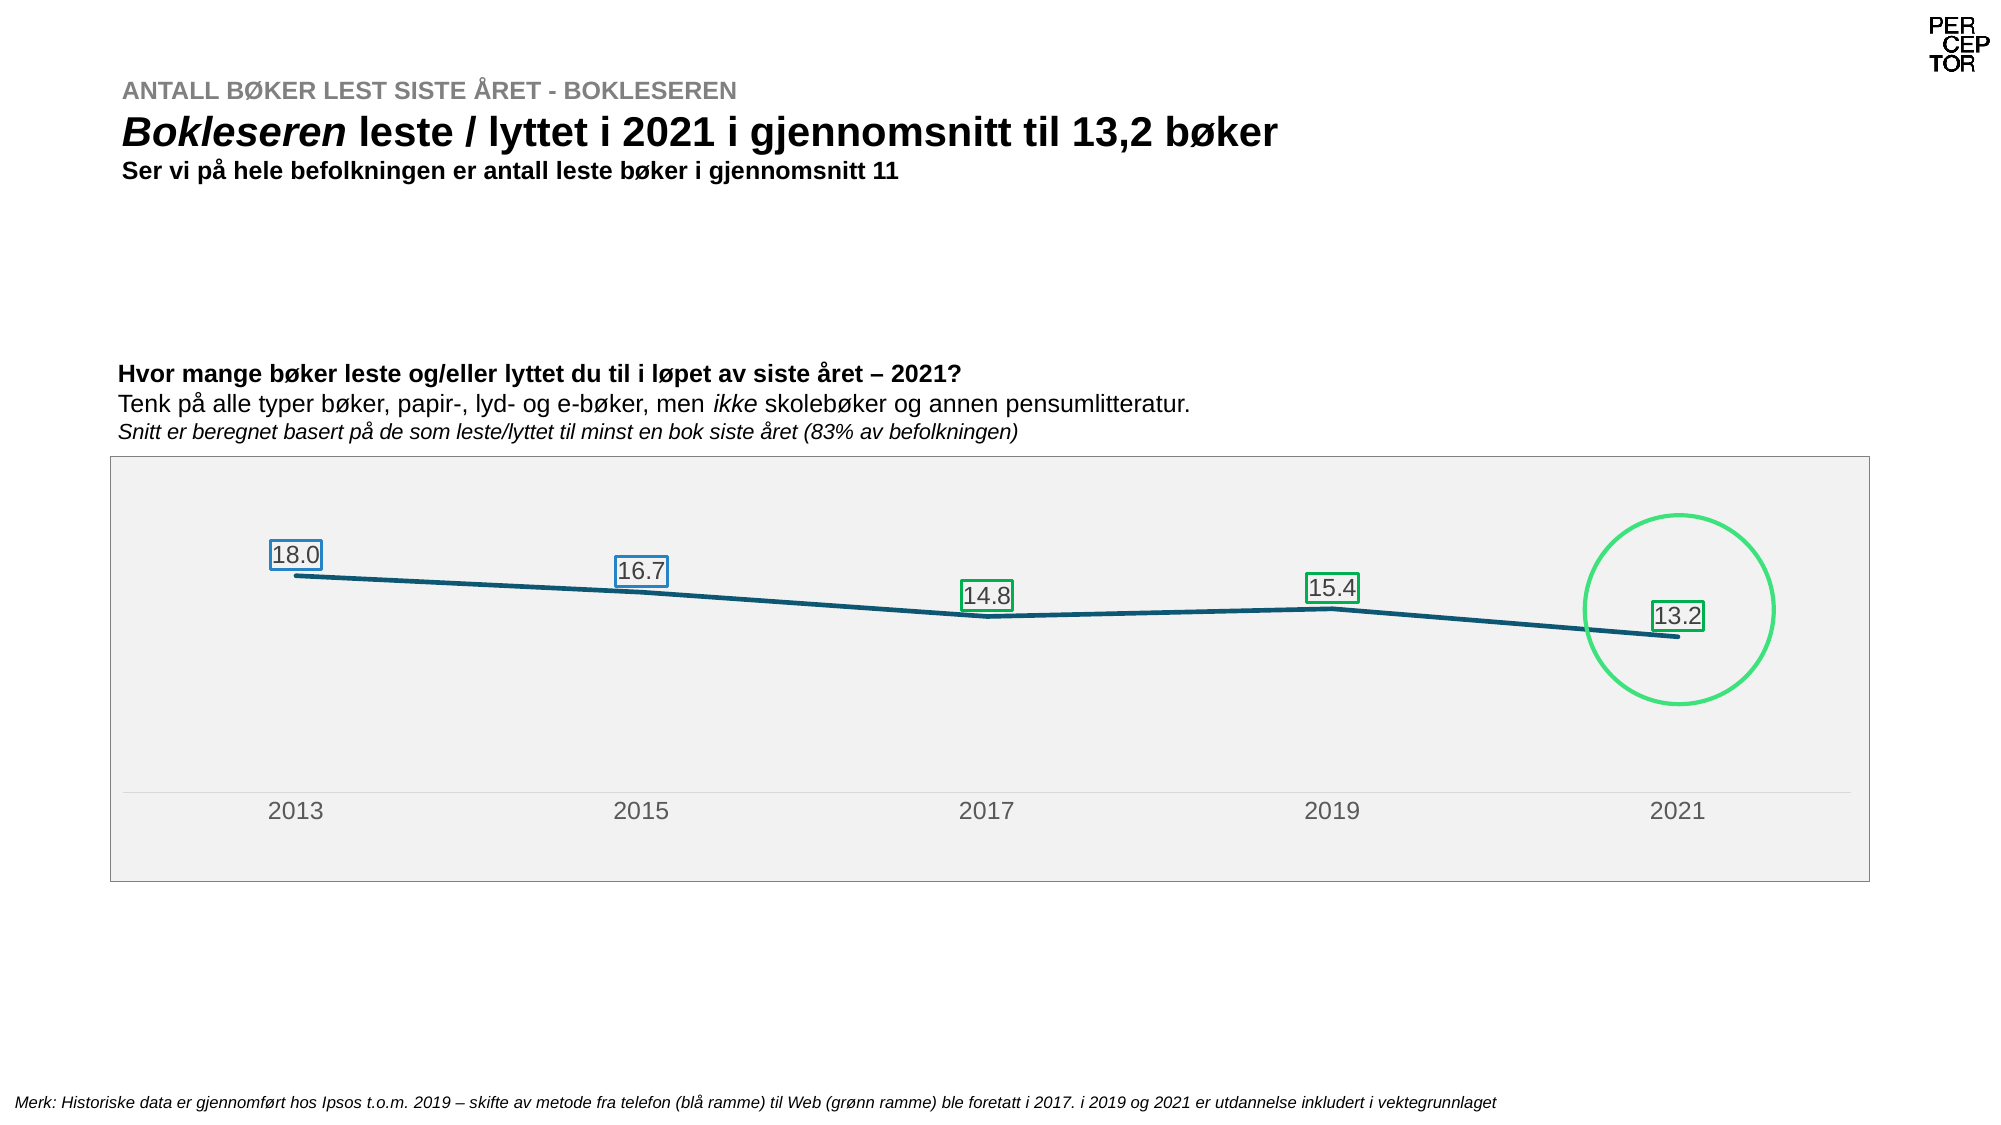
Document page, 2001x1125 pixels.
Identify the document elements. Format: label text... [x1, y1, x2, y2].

picture [1921, 7, 1993, 79]
text_box Merk: Historiske data er gjennomført hos Ipsos t.o.m. 2019 – skifte av metode fra telefon (blå ramme) til Web (grønn ramme) ble foretatt i 2017. i 2019 og 2021 er utdannelse inkludert i vektegrunnlaget [0, 1084, 1757, 1120]
title ANTALL BØKER LEST SISTE ÅRET - BOKLESEREN Bokleseren leste / lyttet i 2021 i gjennomsnitt til 13,2 bøker Ser vi på hele befolkningen er antall leste bøker i gjennomsnitt 11 [121, 54, 1882, 205]
text_box Hvor mange bøker leste og/eller lyttet du til i løpet av siste året – 2021? Tenk på alle typer bøker, papir-, lyd- og e-bøker, men ikke skolebøker og annen pensumlitteratur. Snitt er beregnet basert på de som leste/lyttet til minst en bok siste året (83% av befolkningen) [103, 350, 1874, 451]
chart [110, 455, 1871, 882]
